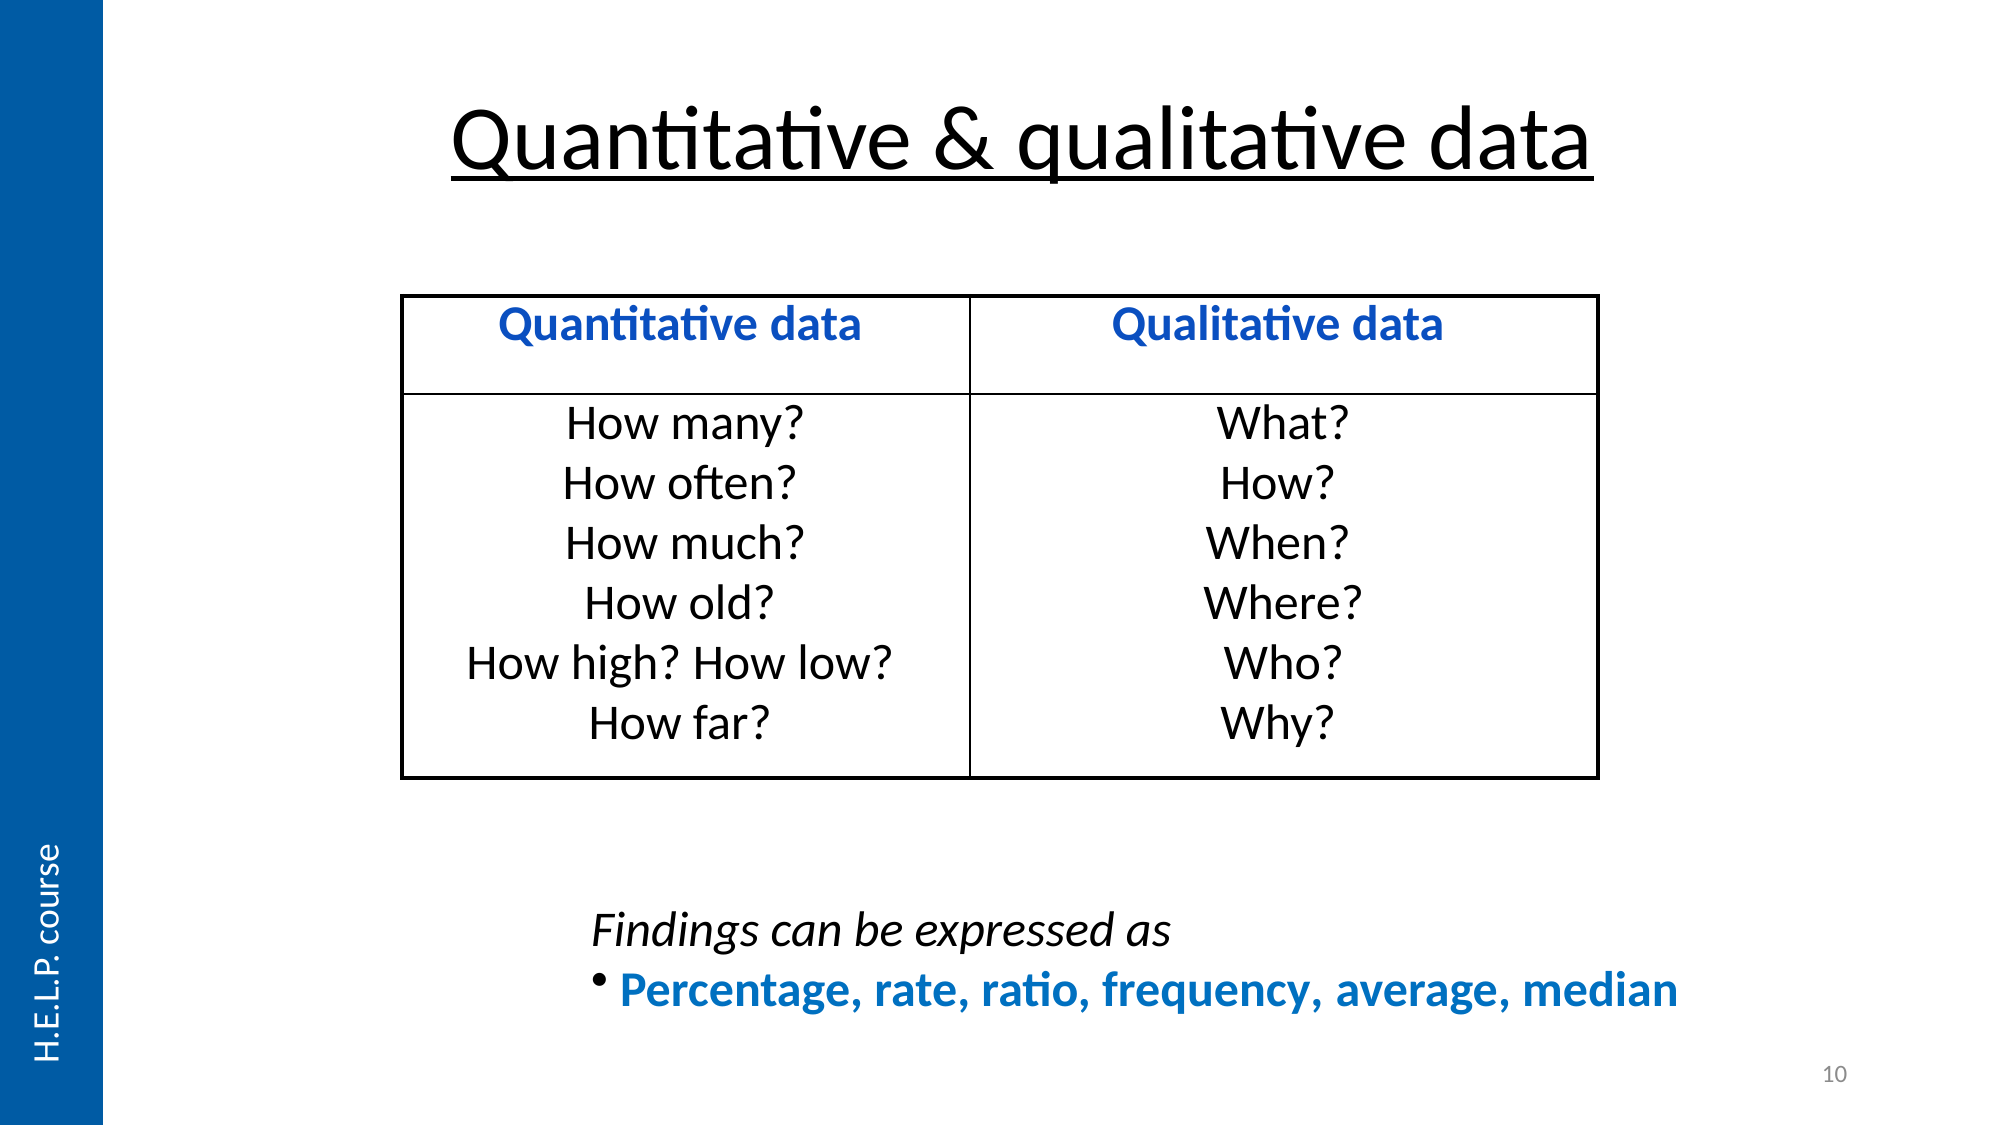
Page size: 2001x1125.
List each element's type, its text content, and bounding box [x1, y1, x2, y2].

table_header Quantitative data [404, 298, 969, 393]
table_cell How many? How often? How much? How old? How high? How low? How far? [404, 395, 969, 776]
slide_number 10 [1412, 1042, 1863, 1103]
table_header Qualitative data [971, 298, 1596, 393]
title Quantitative & qualitative data [385, 88, 1661, 193]
table_cell What? How? When? Where? Who? Why? [971, 395, 1596, 776]
text_box [0, 0, 104, 1125]
text_box Findings can be expressed as Percentage, rate, ratio, frequency, average, median [576, 888, 1963, 1024]
text_box H.E.L.P. course [13, 841, 90, 1079]
